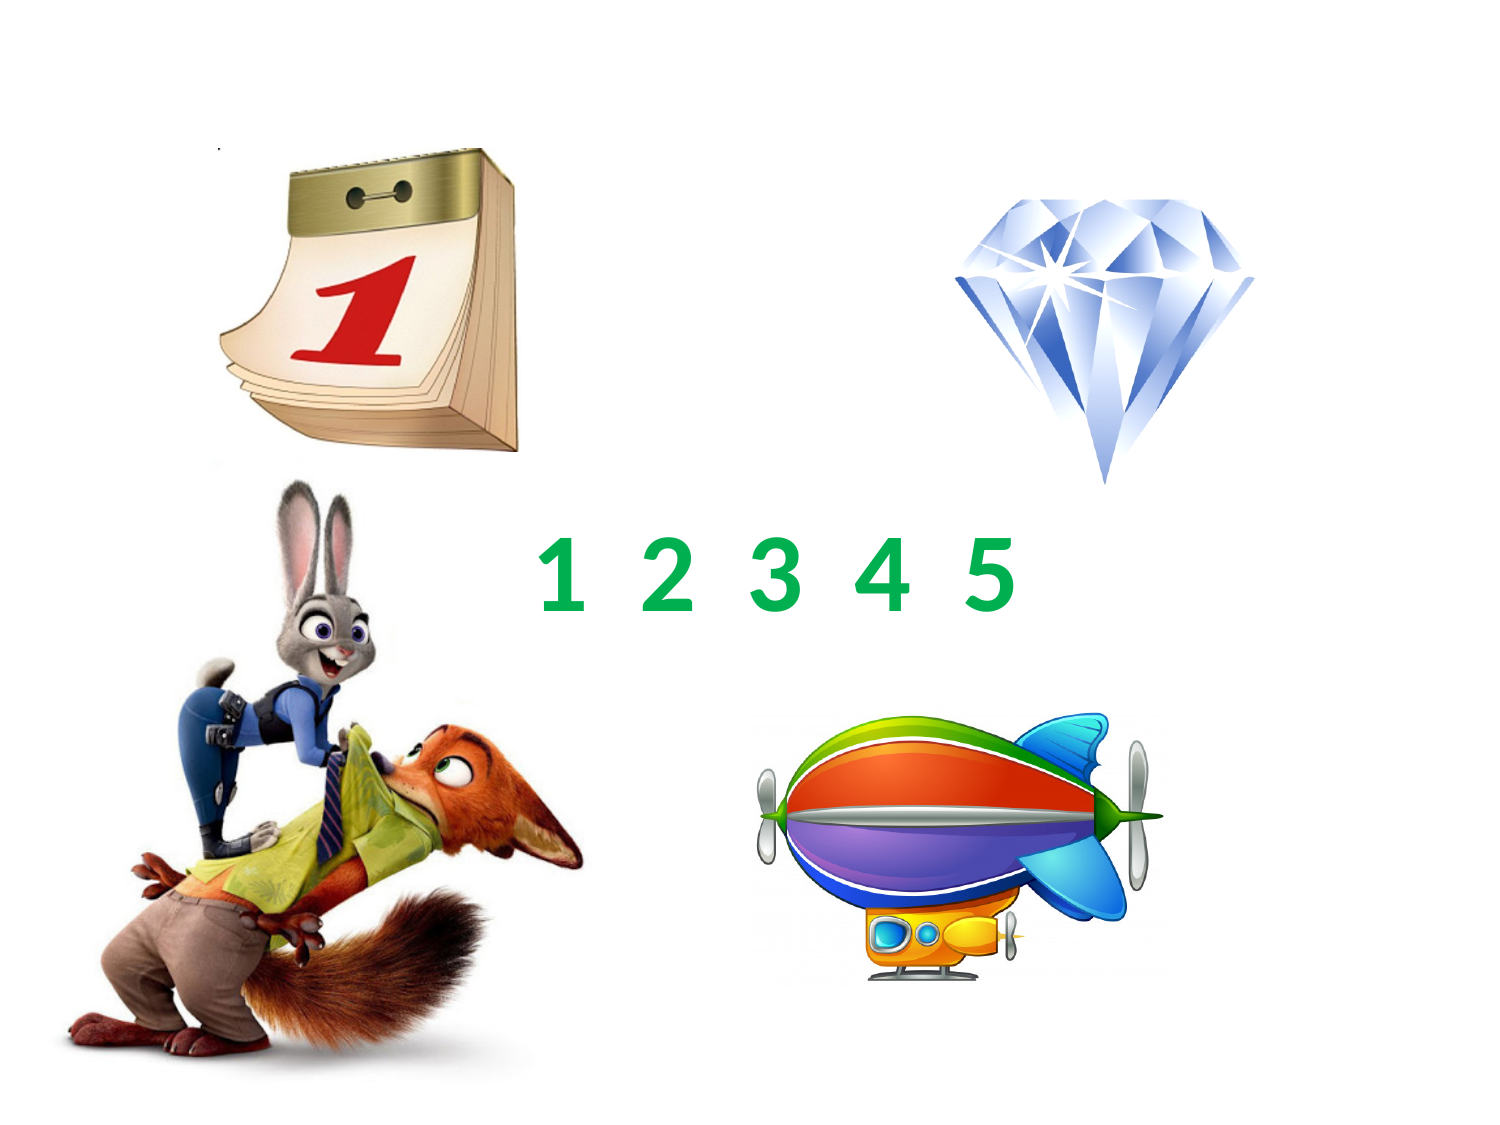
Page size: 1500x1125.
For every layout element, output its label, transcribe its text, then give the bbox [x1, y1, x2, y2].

picture [0, 457, 668, 1125]
picture [926, 184, 1282, 500]
picture [749, 703, 1174, 989]
text_box 1 2 3 4 5 [671, 491, 1036, 642]
picture [218, 148, 521, 452]
